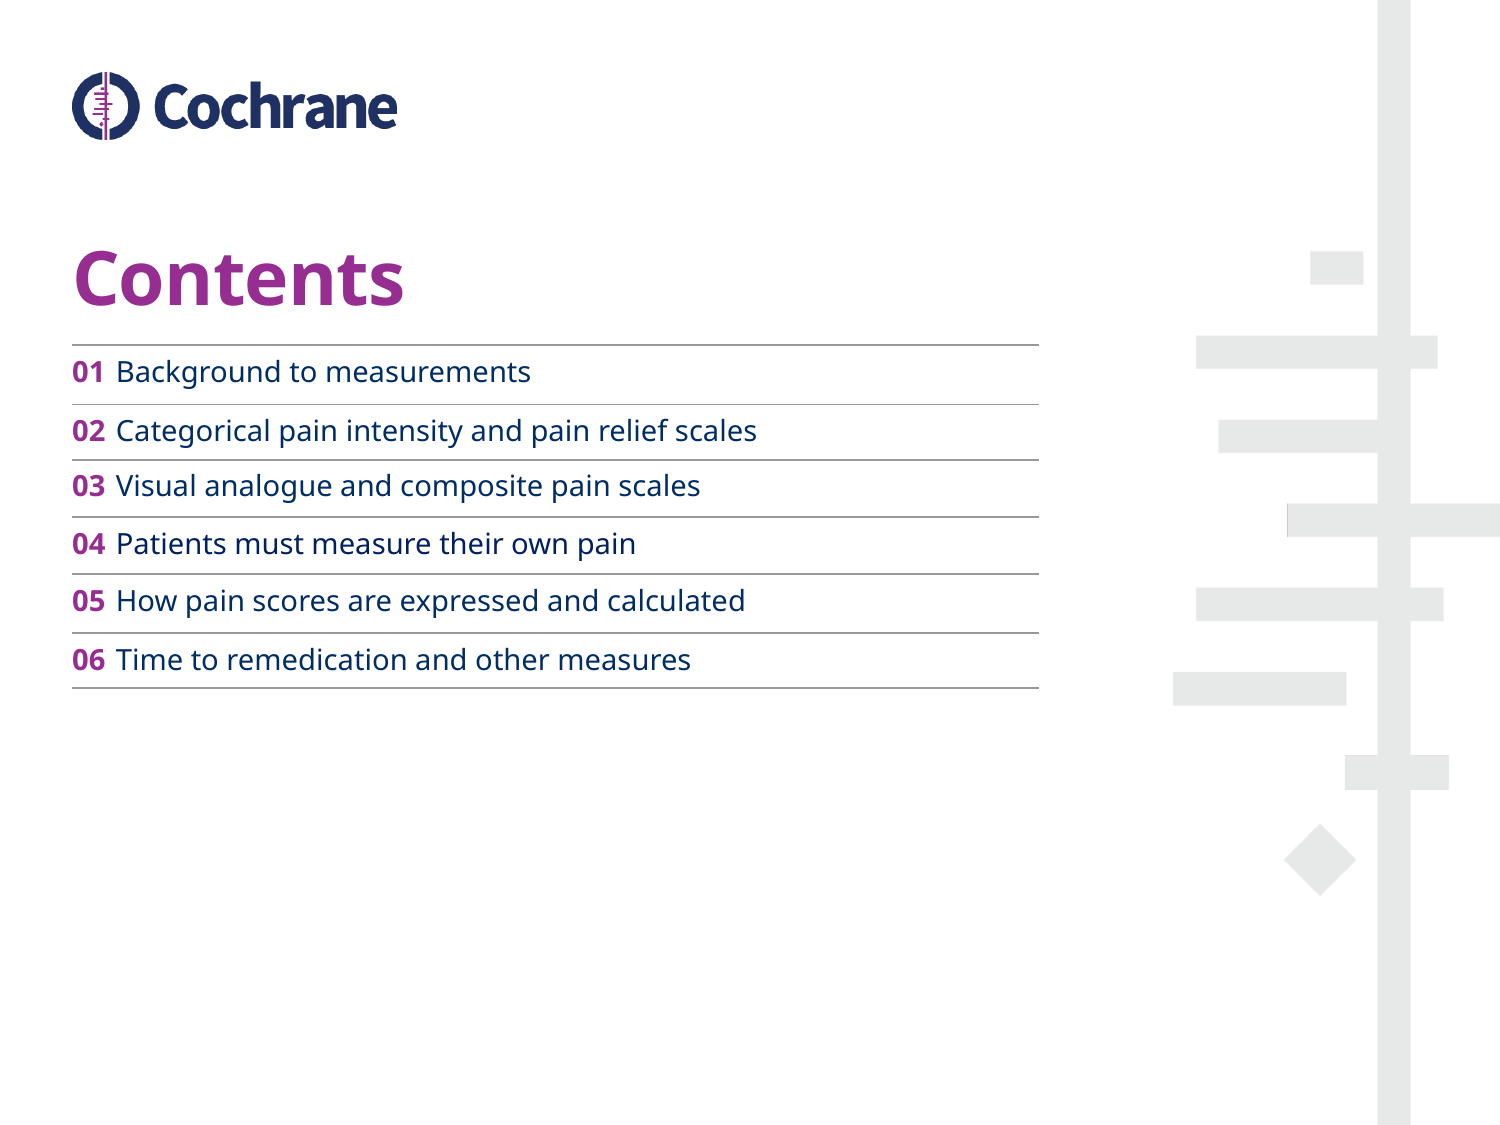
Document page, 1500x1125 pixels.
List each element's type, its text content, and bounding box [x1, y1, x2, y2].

picture [1173, 0, 1500, 1125]
table_cell 06 [72, 634, 116, 687]
table_cell Visual analogue and composite pain scales [116, 461, 1039, 516]
table_cell 02 [72, 405, 116, 459]
table_cell 04 [72, 518, 116, 573]
table_header 01 [72, 346, 116, 404]
table_cell 03 [72, 461, 116, 516]
table_cell Patients must measure their own pain [116, 518, 1039, 573]
table_cell Time to remedication and other measures [116, 634, 1039, 687]
title Contents [72, 216, 1076, 320]
table_cell 05 [72, 575, 116, 632]
picture [72, 72, 397, 140]
table_cell Categorical pain intensity and pain relief scales [116, 405, 1039, 459]
table_header Background to measurements [116, 346, 1039, 404]
table_cell How pain scores are expressed and calculated [116, 575, 1039, 632]
